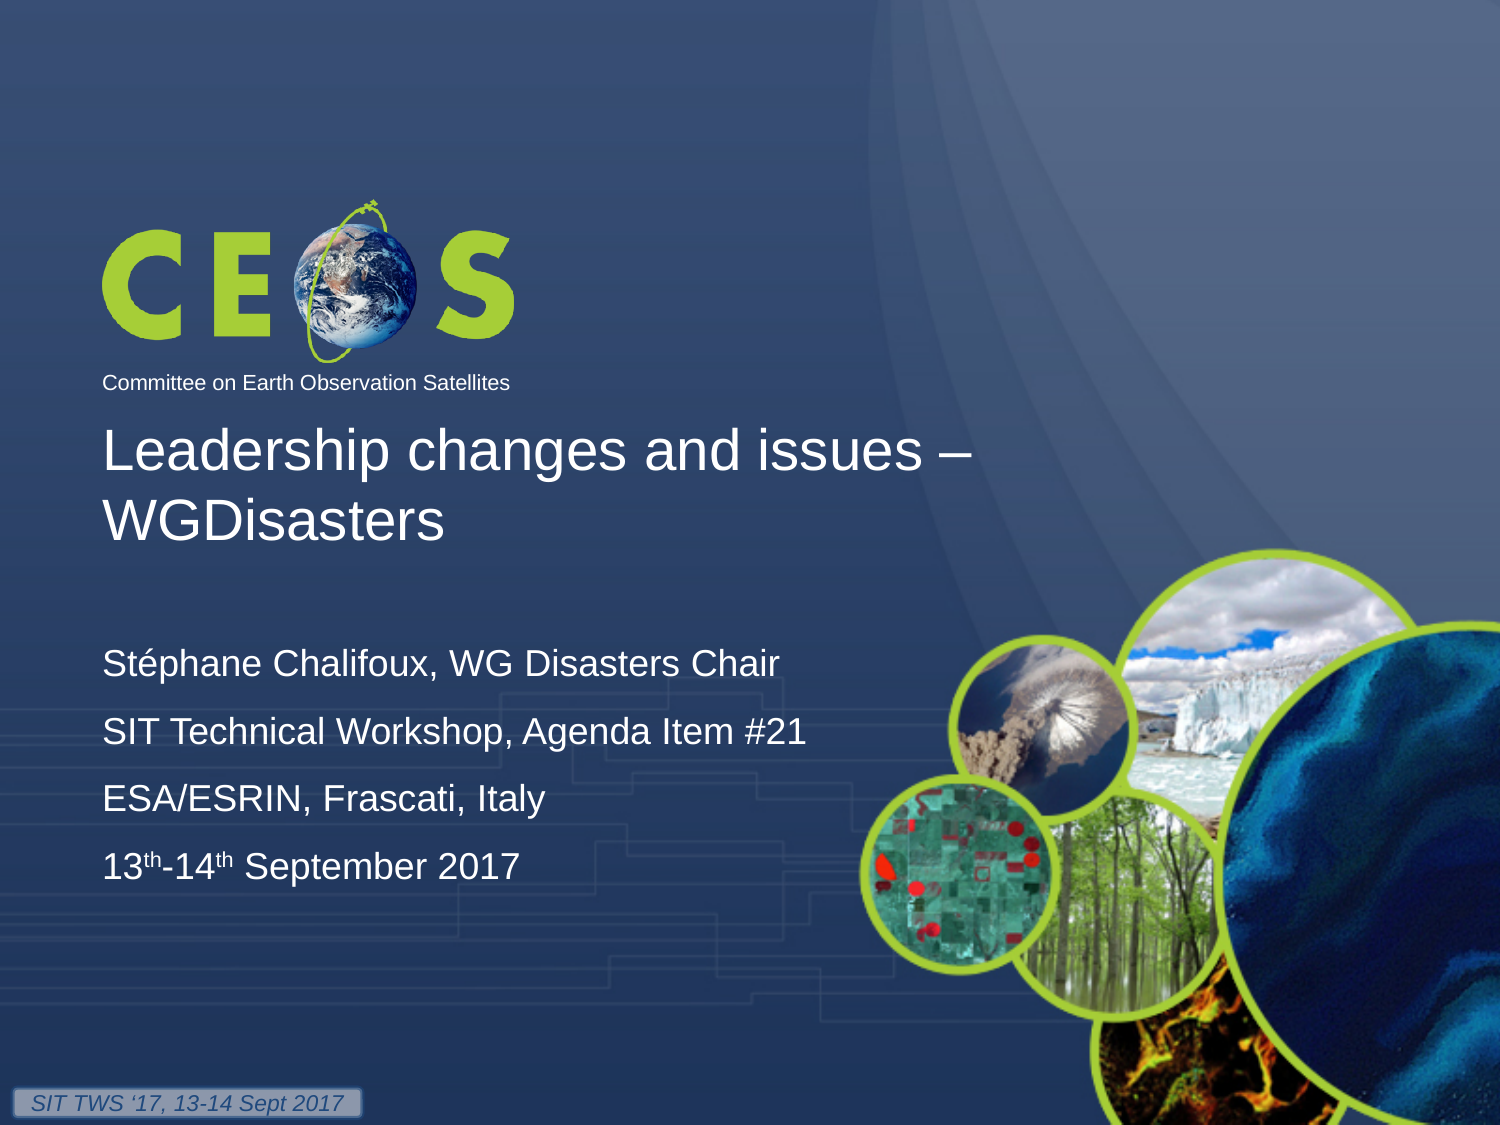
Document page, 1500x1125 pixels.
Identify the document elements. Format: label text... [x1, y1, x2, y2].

text_box Committee on Earth Observation Satellites [102, 368, 563, 403]
picture [0, 0, 1500, 1125]
picture [1435, 1058, 1443, 1065]
title Leadership changes and issues – WGDisasters [102, 412, 1138, 576]
text_box Stéphane Chalifoux, WG Disasters Chair SIT Technical Workshop, Agenda Item #21 ESA/ESRIN, Frascati, Italy 13th-14th September 2017 [102, 616, 892, 1034]
